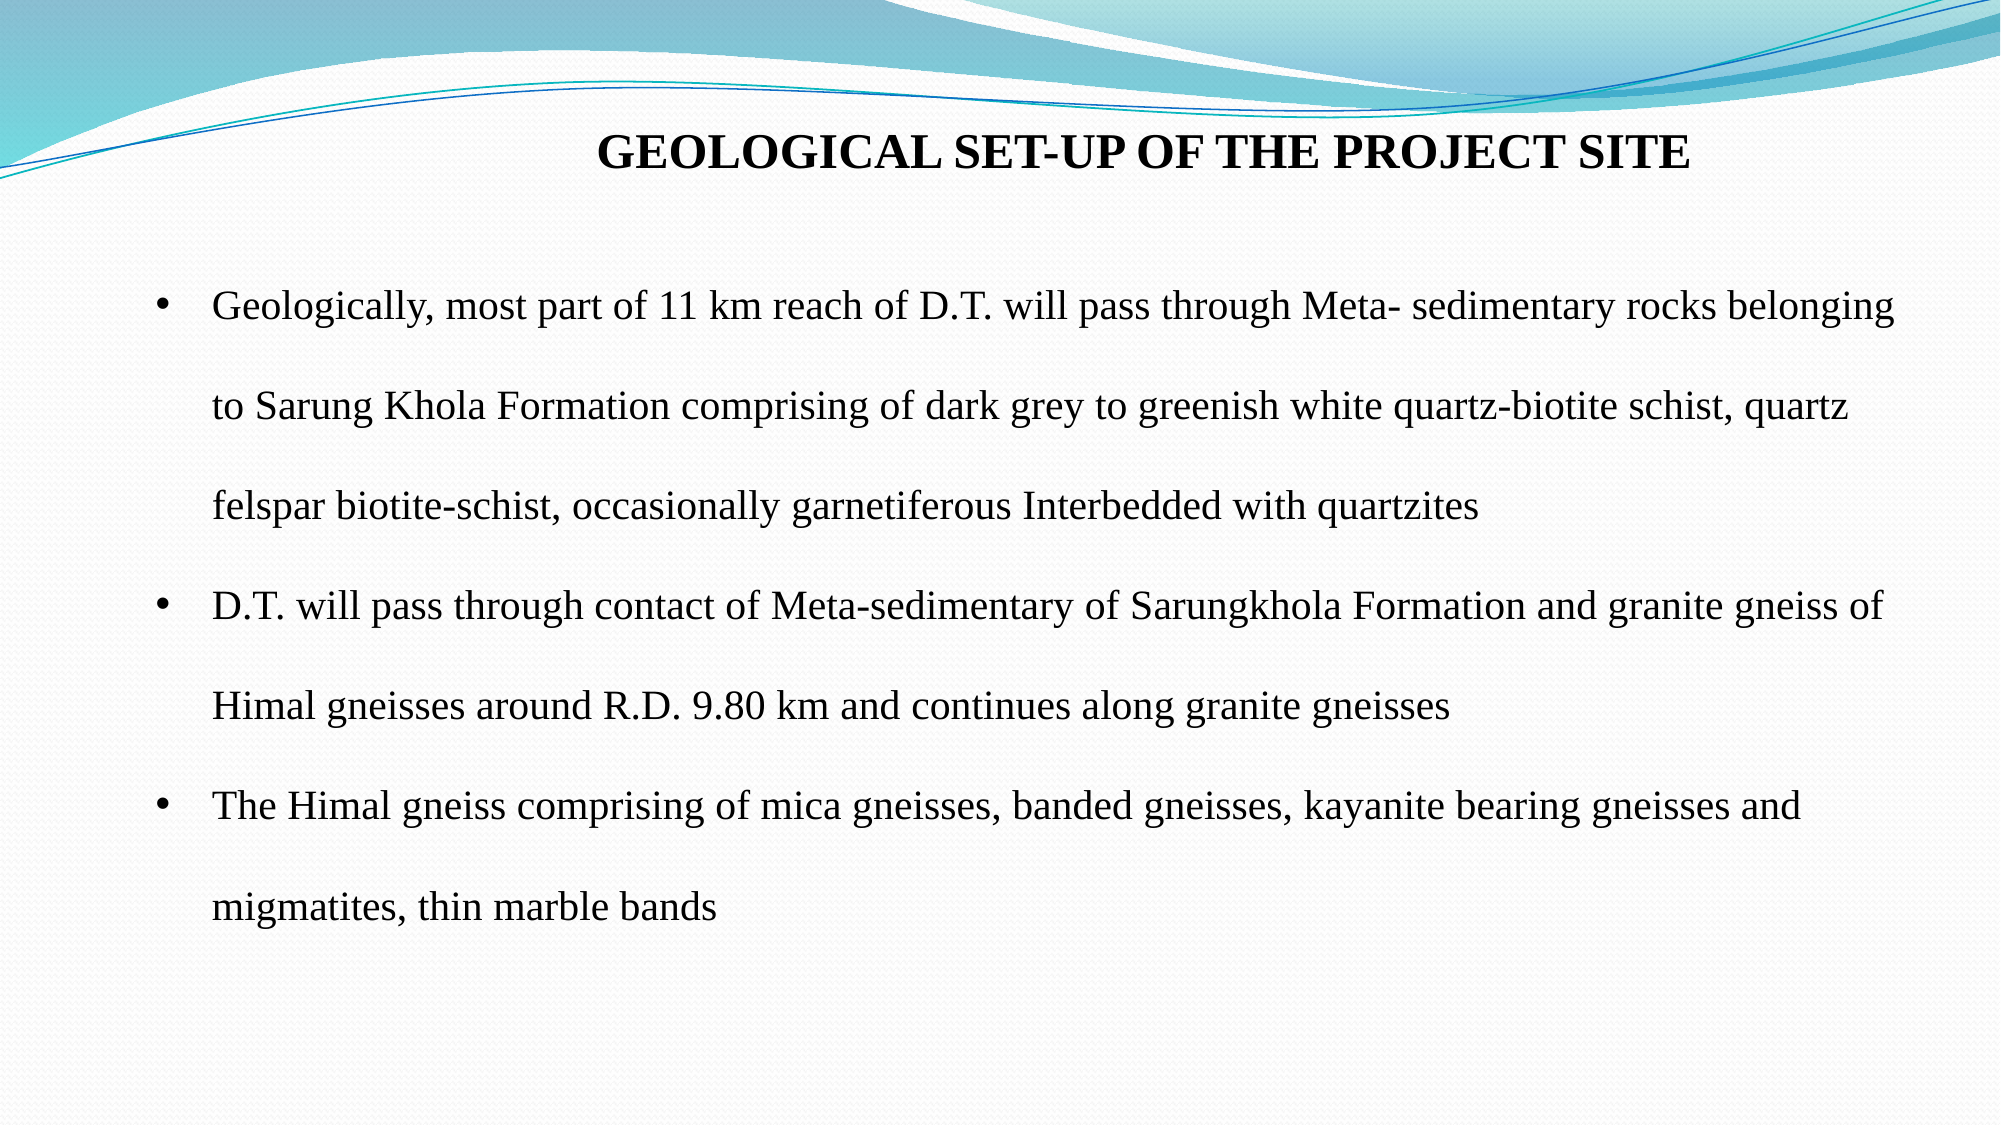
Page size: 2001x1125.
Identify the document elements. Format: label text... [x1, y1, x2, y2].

text_box Geologically, most part of 11 km reach of D.T. will pass through Meta- sedimentary rocks belonging to Sarung Khola Formation comprising of dark grey to greenish white quartz-biotite schist, quartz felspar biotite-schist, occasionally garnetiferous Interbedded with quartzites D.T. will pass through contact of Meta-sedimentary of Sarungkhola Formation and granite gneiss of Himal gneisses around R.D. 9.80 km and continues along granite gneisses The Himal gneiss comprising of mica gneisses, banded gneisses, kayanite bearing gneisses and migmatites, thin marble bands [140, 220, 1923, 936]
text_box GEOLOGICAL SET-UP OF THE PROJECT SITE [581, 111, 1707, 186]
